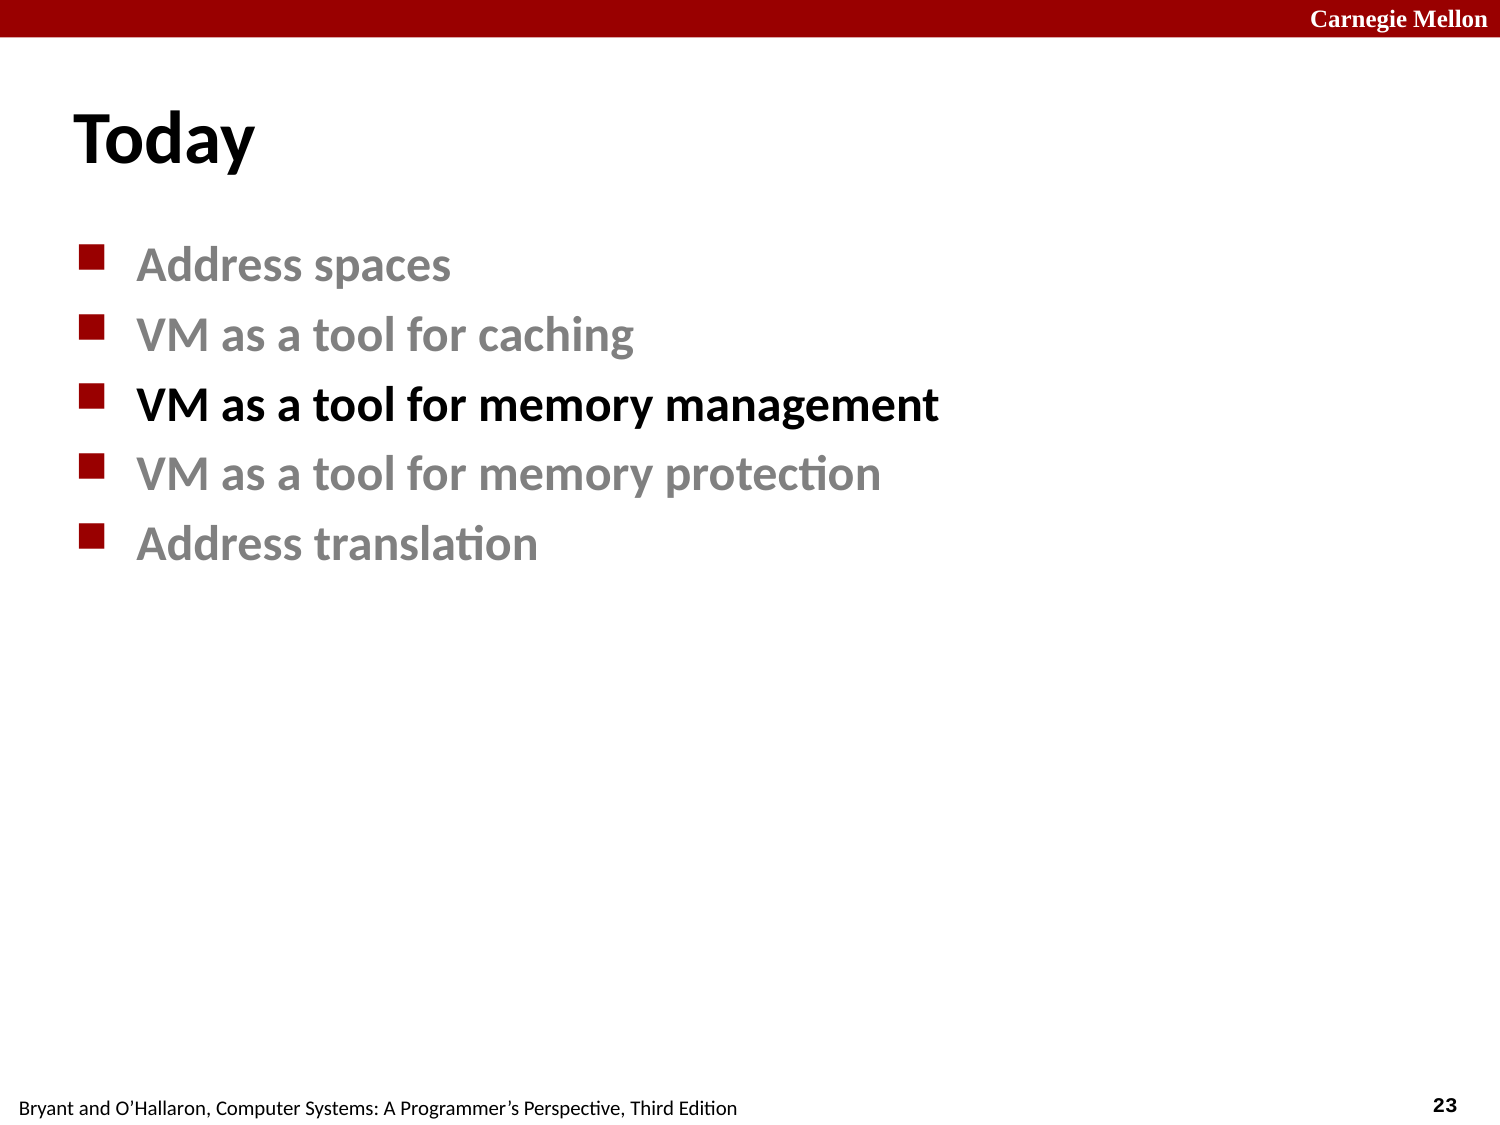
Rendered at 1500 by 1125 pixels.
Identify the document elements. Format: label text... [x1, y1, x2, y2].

title Today [58, 71, 1305, 197]
list Address spaces VM as a tool for caching VM as a tool for memory management VM as a tool for memory protection Address translation [64, 223, 1361, 1040]
